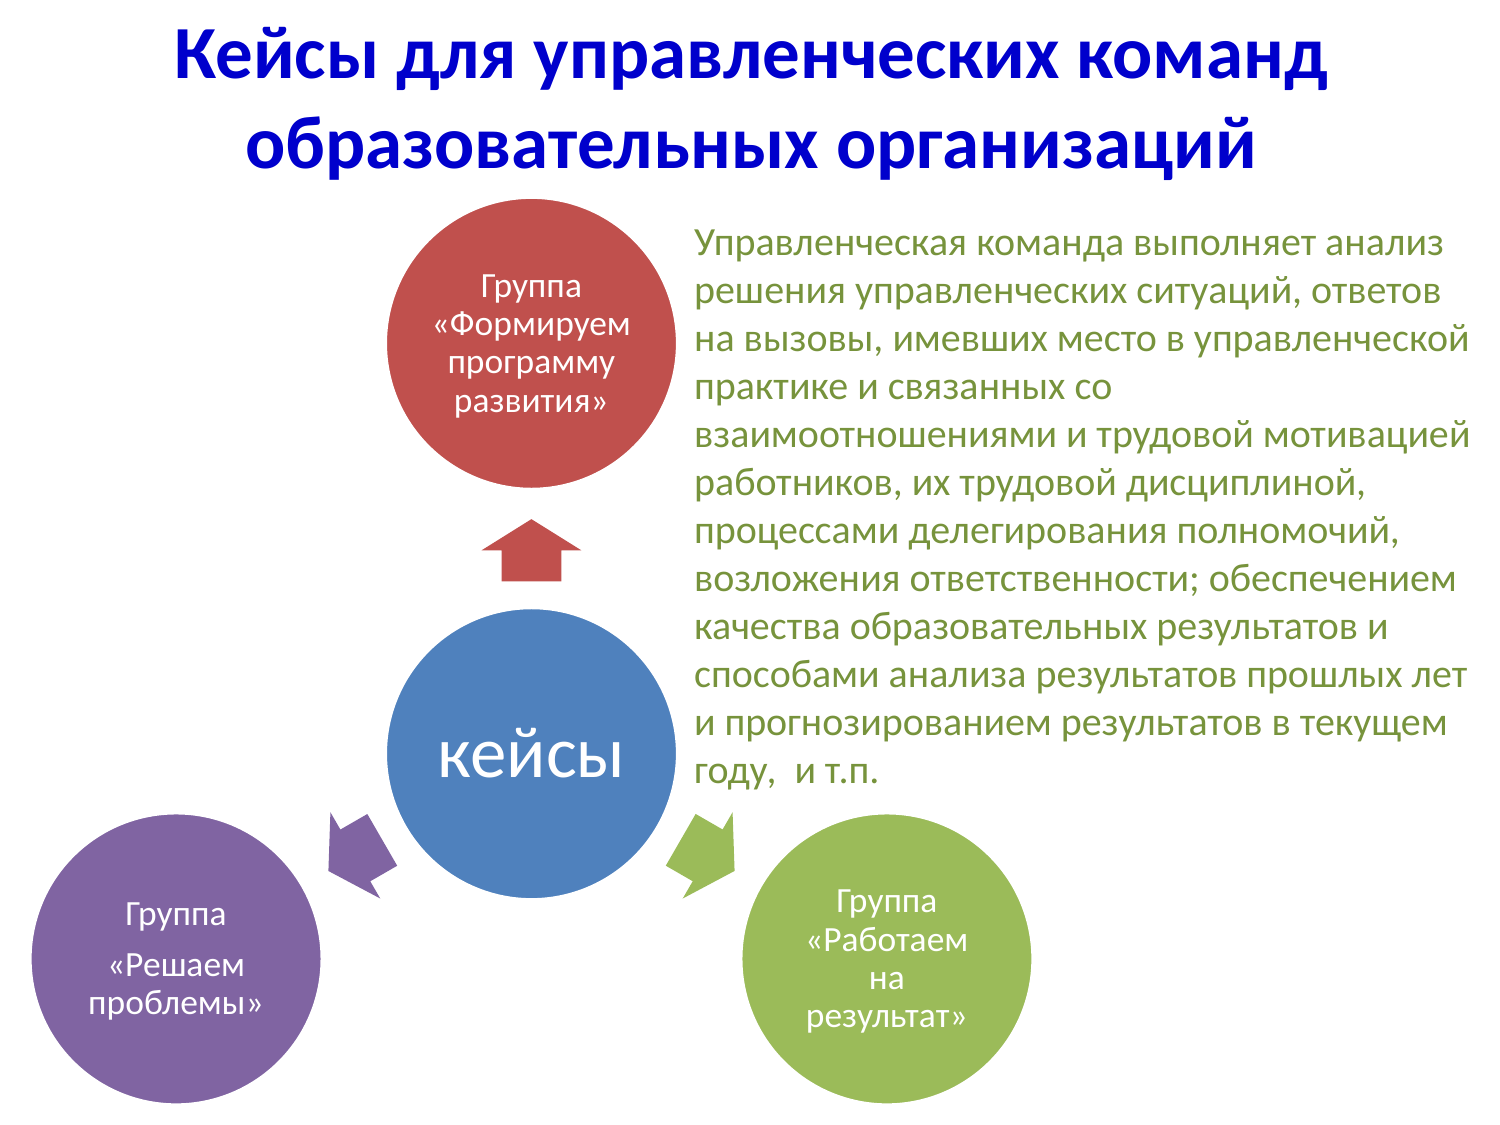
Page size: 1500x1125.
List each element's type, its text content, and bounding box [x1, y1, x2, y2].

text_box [0, 195, 1235, 1107]
title Кейсы для управленческих команд образовательных организаций [76, 0, 1427, 188]
list Управленческая команда выполняет анализ решения управленческих ситуаций, ответов на вызовы, имевших место в управленческой практике и связанных со взаимоотношениями и трудовой мотивацией работников, их трудовой дисциплиной, процессами делегирования полномочий, возложения ответственности; обеспечением качества образовательных результатов и способами анализа результатов прошлых лет и прогнозированием результатов в текущем году, и т.п. [1239, 208, 1500, 846]
